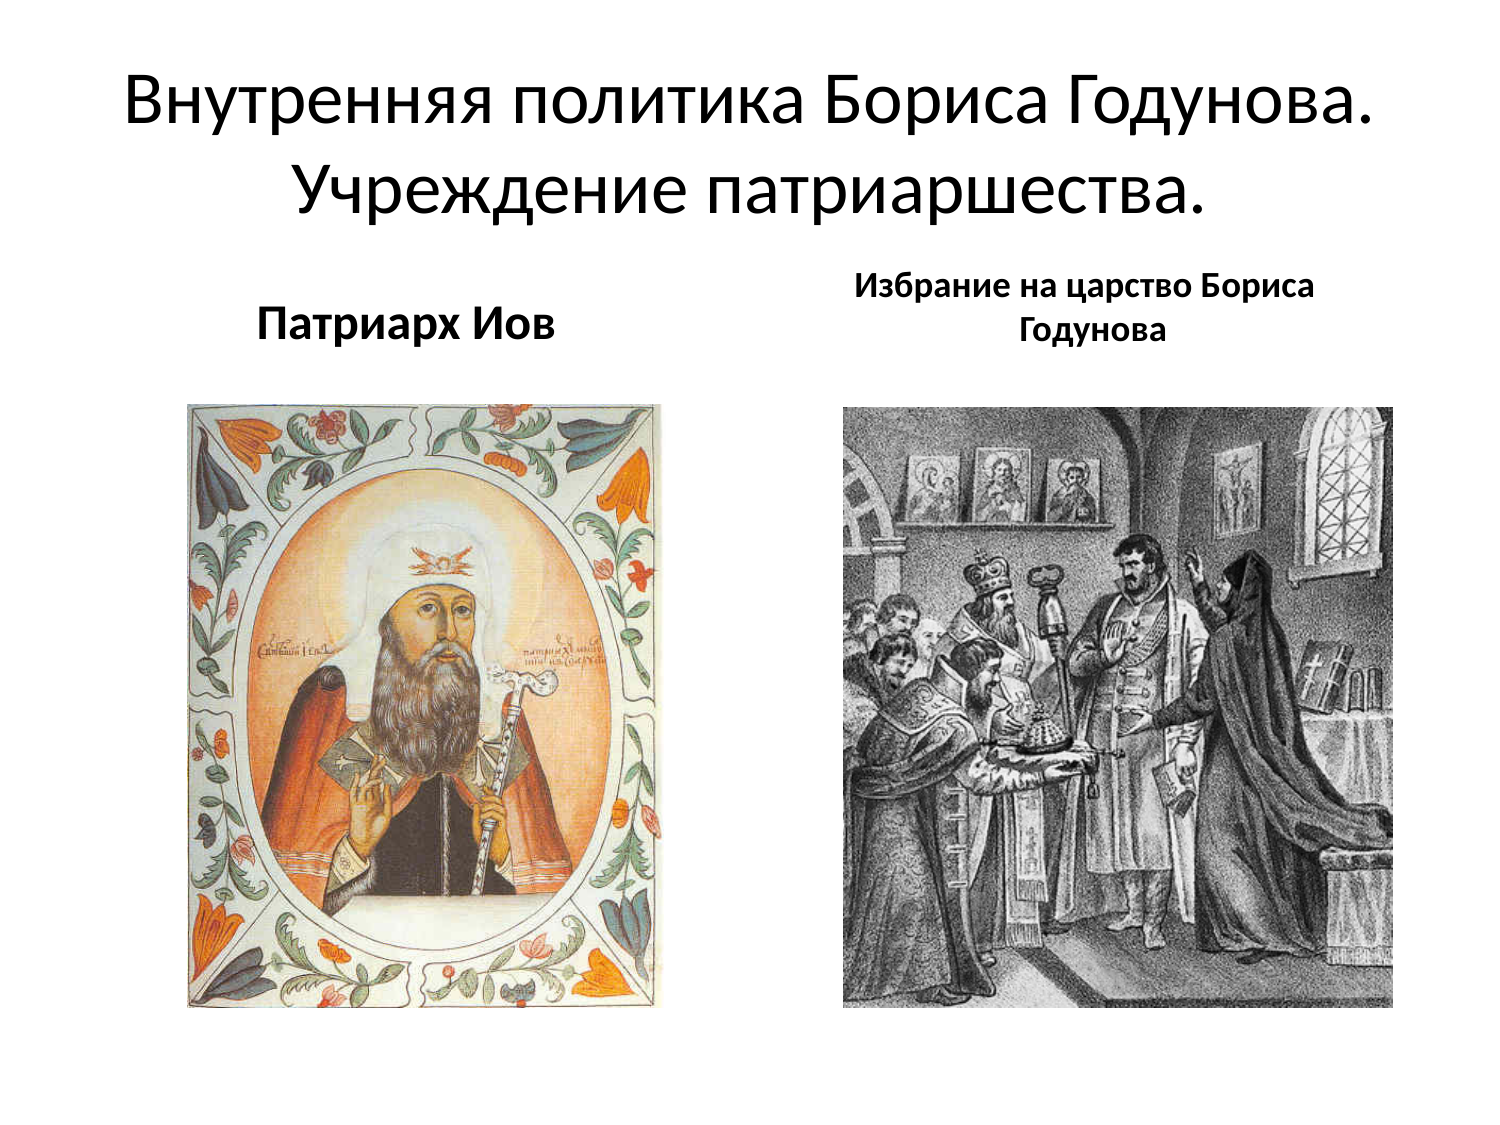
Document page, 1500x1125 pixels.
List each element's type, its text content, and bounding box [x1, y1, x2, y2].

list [187, 404, 666, 1009]
title Внутренняя политика Бориса Годунова. Учреждение патриаршества. [74, 44, 1426, 233]
list Патриарх Иов [74, 251, 738, 357]
list Избрание на царство Бориса Годунова [761, 251, 1426, 357]
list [843, 407, 1393, 1008]
